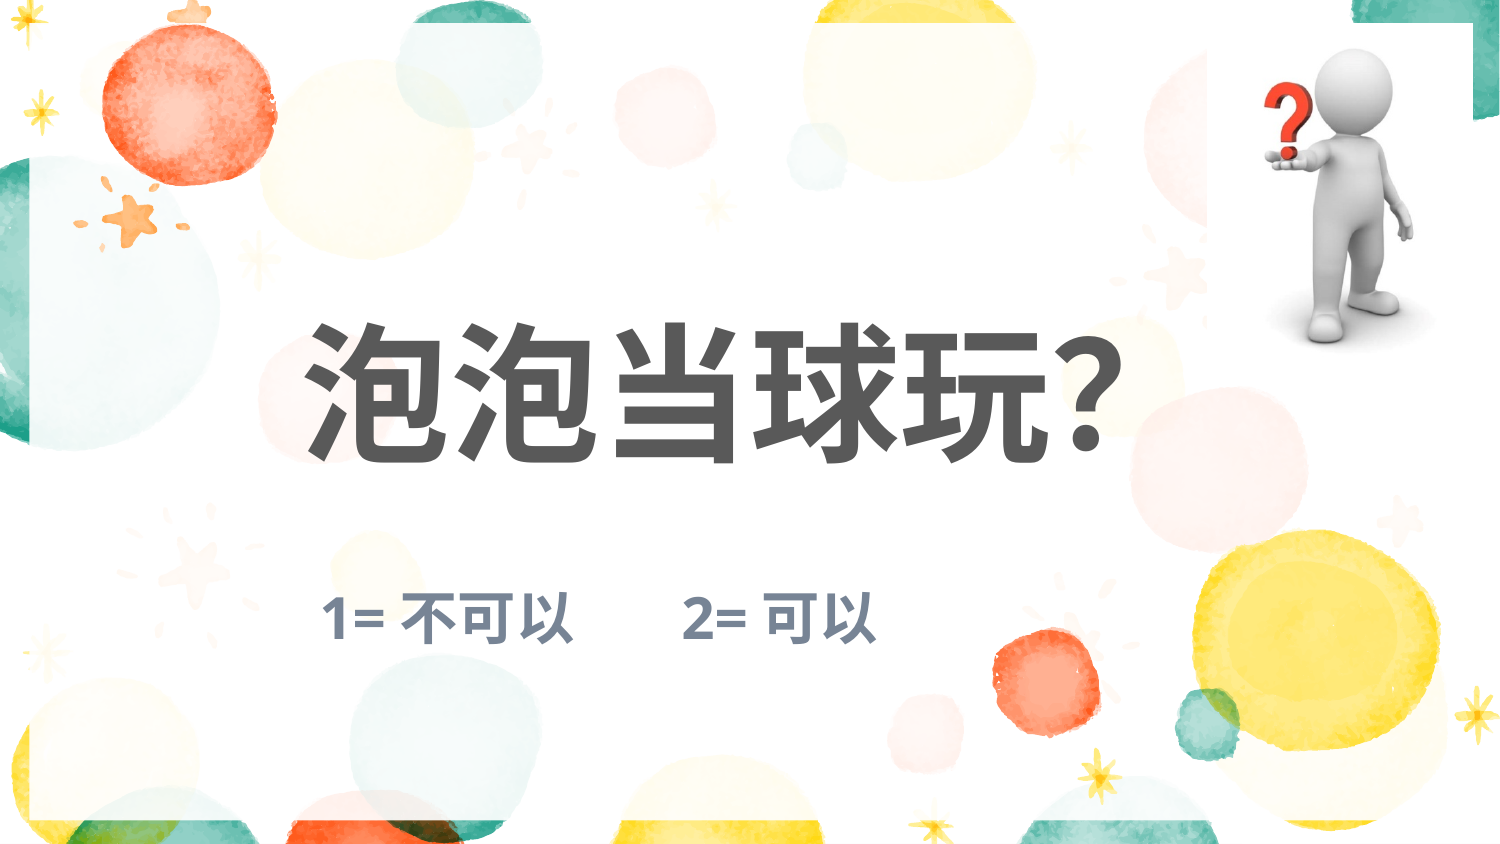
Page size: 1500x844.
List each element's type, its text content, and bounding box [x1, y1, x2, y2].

picture [23, 23, 279, 253]
text_box 泡泡当球玩？ [0, 339, 1500, 440]
text_box 1=不可以 2=可以 [304, 574, 987, 659]
picture [992, 527, 1500, 805]
picture [1206, 23, 1473, 378]
